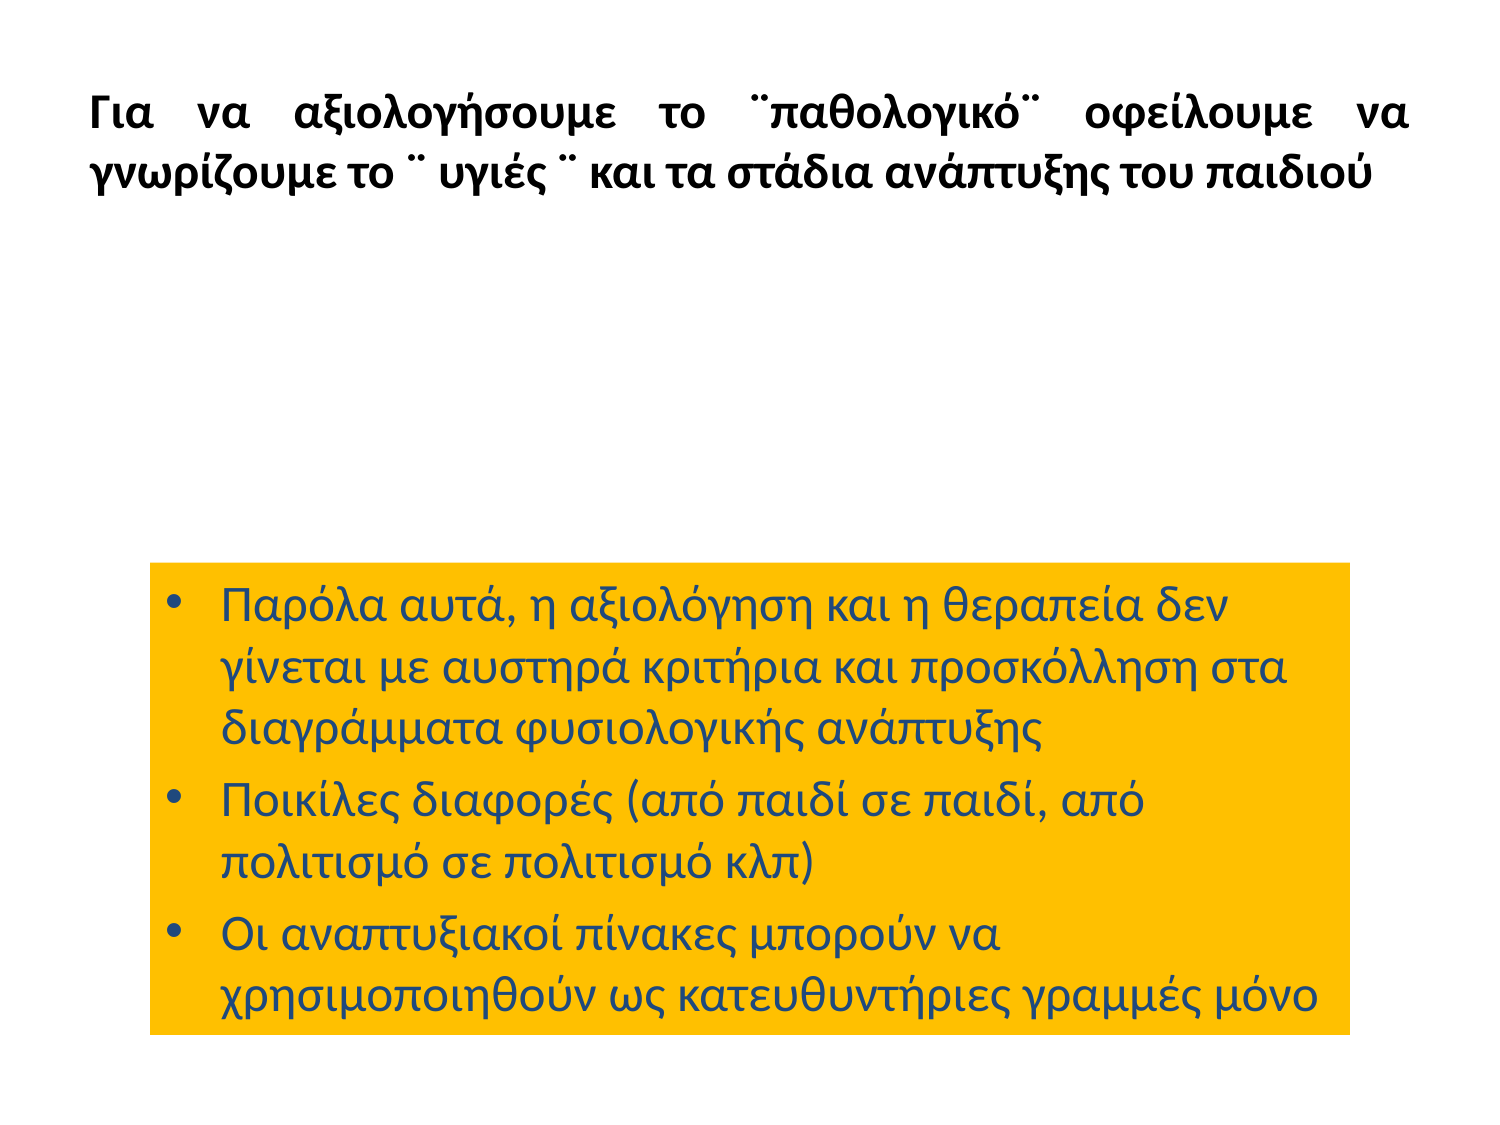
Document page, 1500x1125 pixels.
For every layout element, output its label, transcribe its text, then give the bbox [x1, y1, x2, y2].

list Παρόλα αυτά, η αξιολόγηση και η θεραπεία δεν γίνεται με αυστηρά κριτήρια και προσκόλληση στα διαγράμματα φυσιολογικής ανάπτυξης Ποικίλες διαφορές (από παιδί σε παιδί, από πολιτισμό σε πολιτισμό κλπ) Οι αναπτυξιακοί πίνακες μπορούν να χρησιμοποιηθούν ως κατευθυντήριες γραμμές μόνο [150, 562, 1350, 1035]
title Για να αξιολογήσουμε το ¨παθολογικό¨ οφείλουμε να γνωρίζουμε το ¨ υγιές ¨ και τα στάδια ανάπτυξης του παιδιού [75, 45, 1425, 233]
